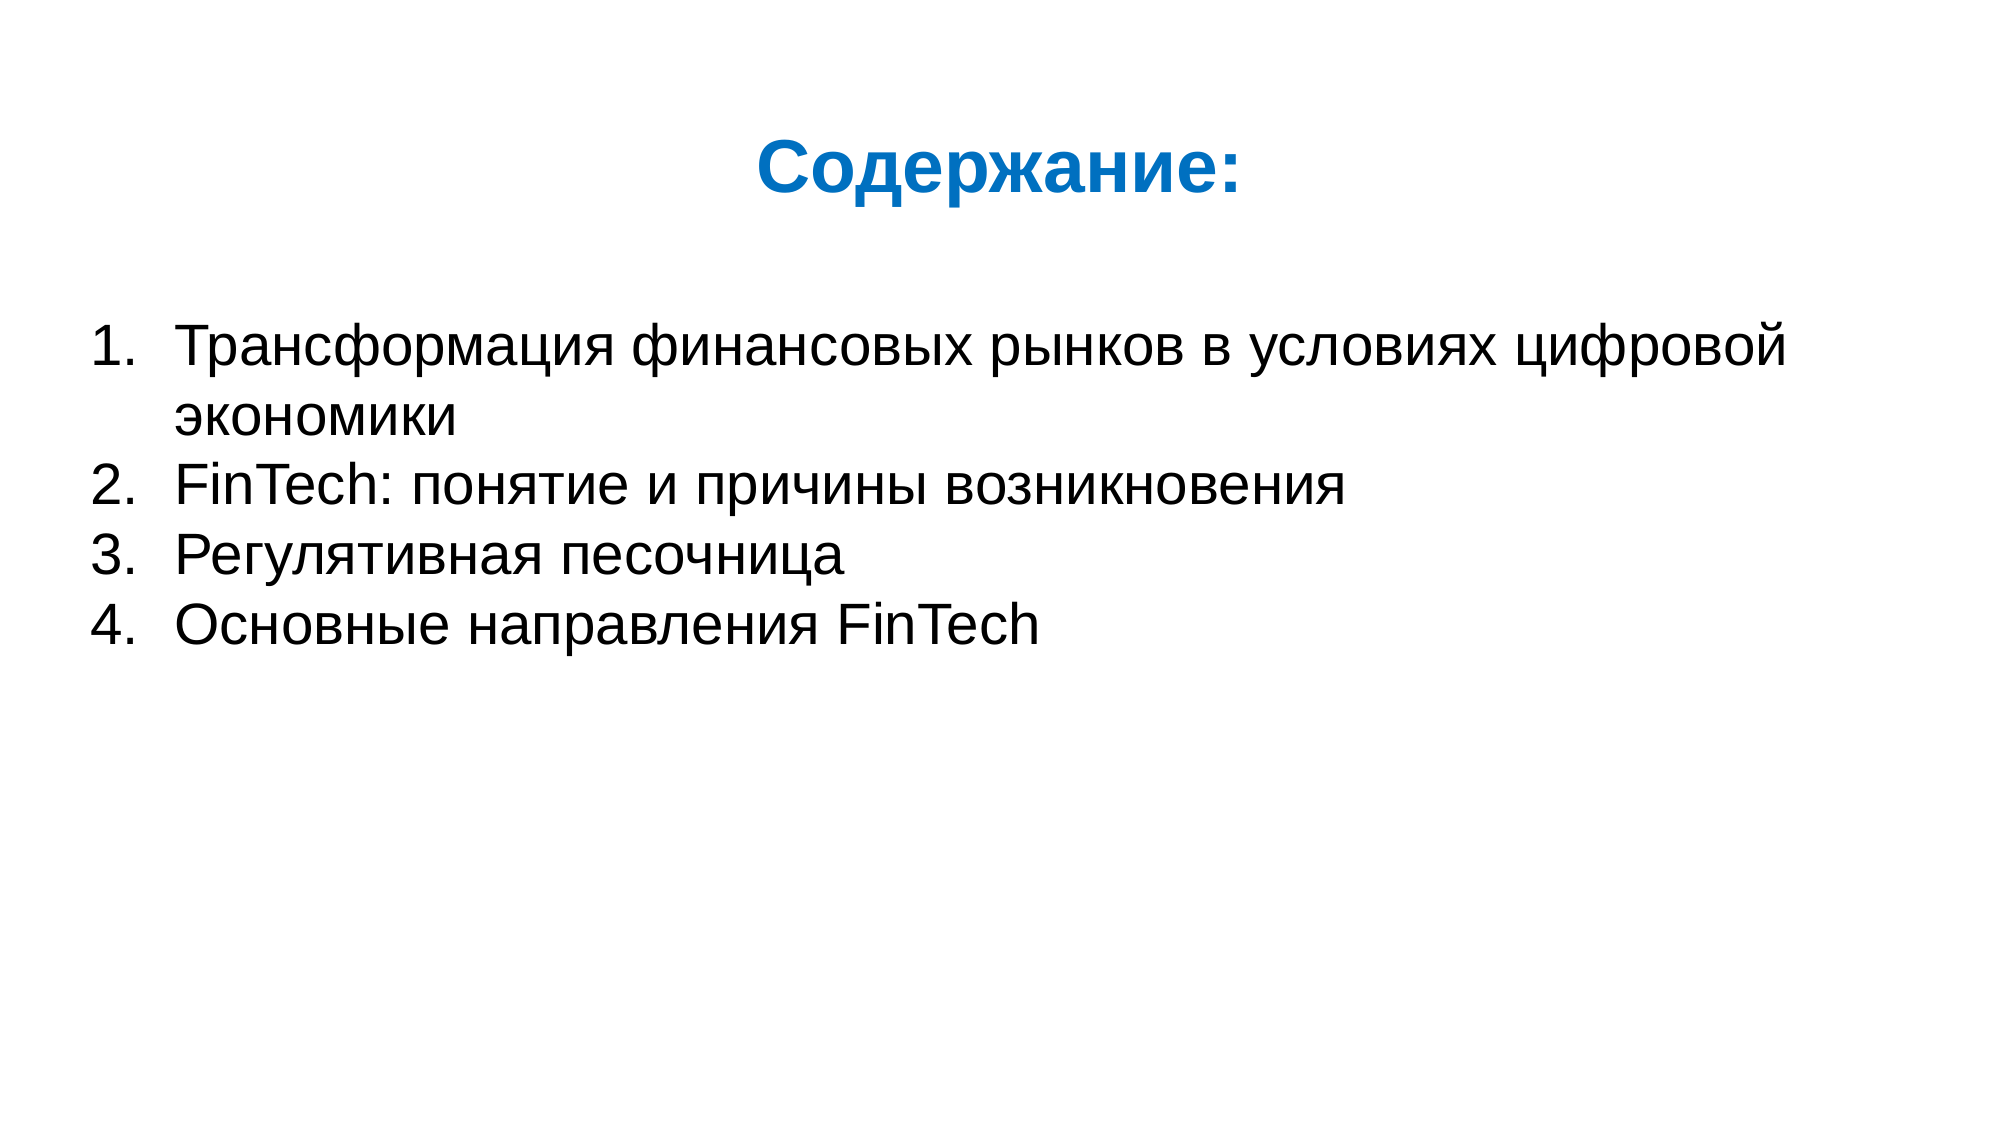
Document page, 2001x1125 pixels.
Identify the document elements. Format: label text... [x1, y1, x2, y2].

title Содержание: [137, 59, 1863, 278]
list Трансформация финансовых рынков в условиях цифровой экономики FinTech: понятие и причины возникновения Регулятивная песочница Основные направления FinTech [75, 299, 1950, 1014]
